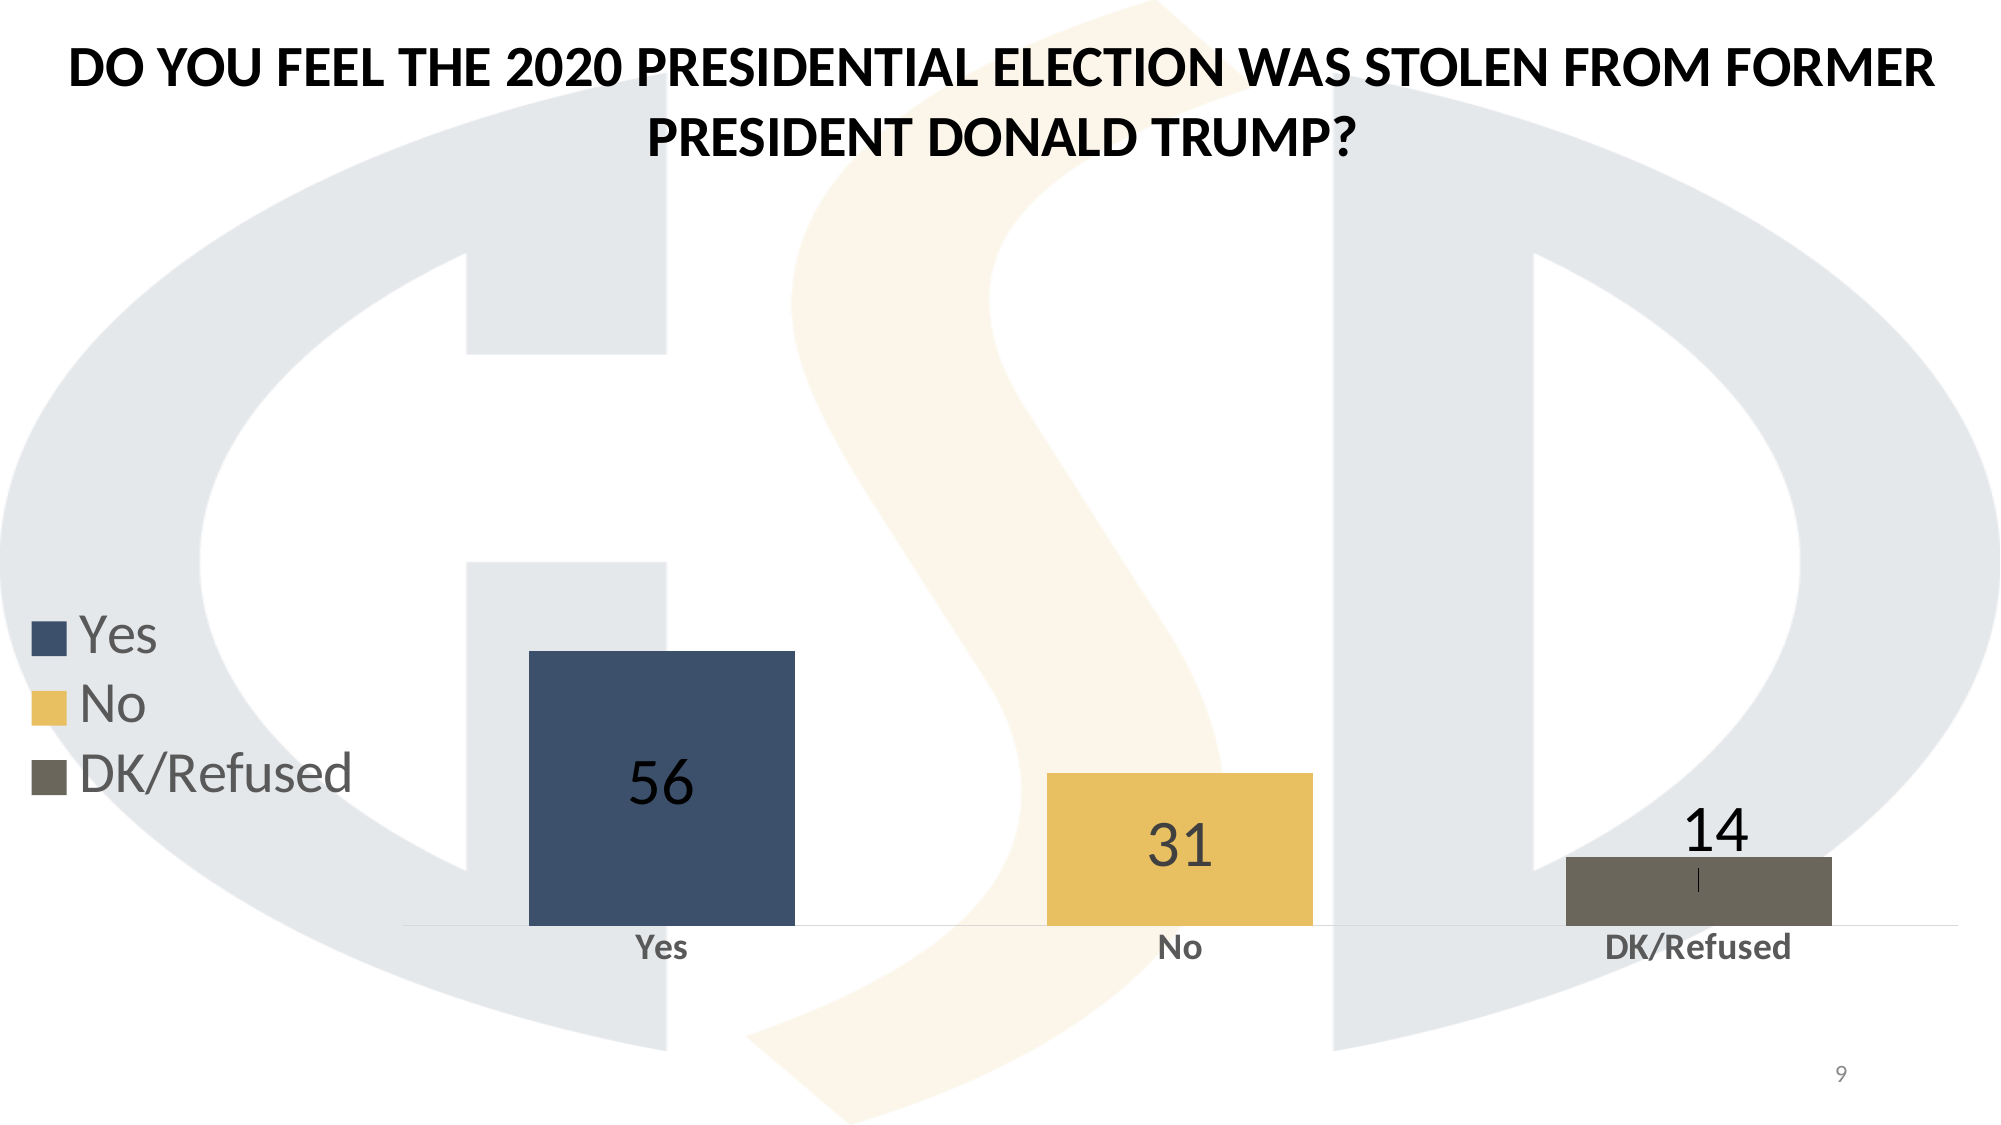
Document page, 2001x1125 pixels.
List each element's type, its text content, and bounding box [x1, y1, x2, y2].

chart [0, 409, 1971, 1007]
text_box DO YOU FEEL THE 2020 PRESIDENTIAL ELECTION WAS STOLEN FROM FORMER PRESIDENT DONALD TRUMP? [5, 20, 2000, 276]
slide_number 9 [1412, 1042, 1863, 1103]
